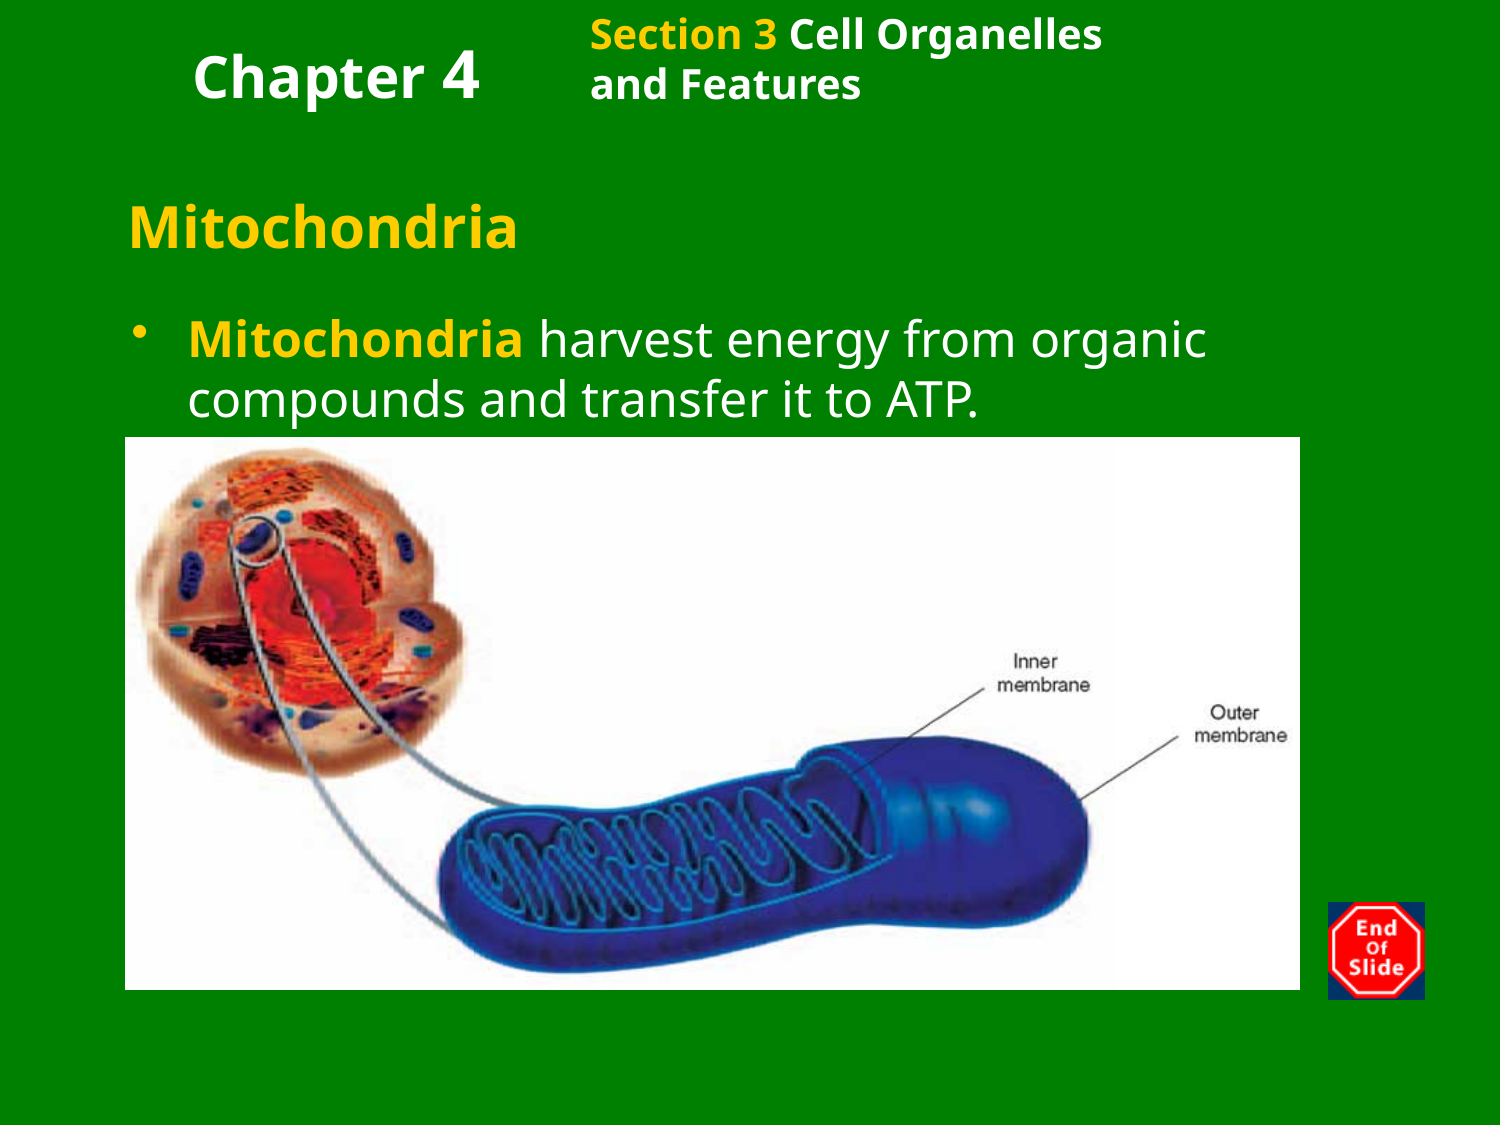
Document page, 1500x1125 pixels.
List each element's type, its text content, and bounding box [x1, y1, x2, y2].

picture [1328, 901, 1426, 1001]
picture [124, 436, 1301, 991]
text_box Chapter 4 [177, 24, 497, 120]
text_box [941, 339, 972, 423]
text_box Mitochondria [112, 174, 1288, 275]
text_box Section 3 Cell Organelles and Features [575, 0, 1138, 121]
text_box Mitochondria harvest energy from organic compounds and transfer it to ATP. [116, 299, 1392, 975]
